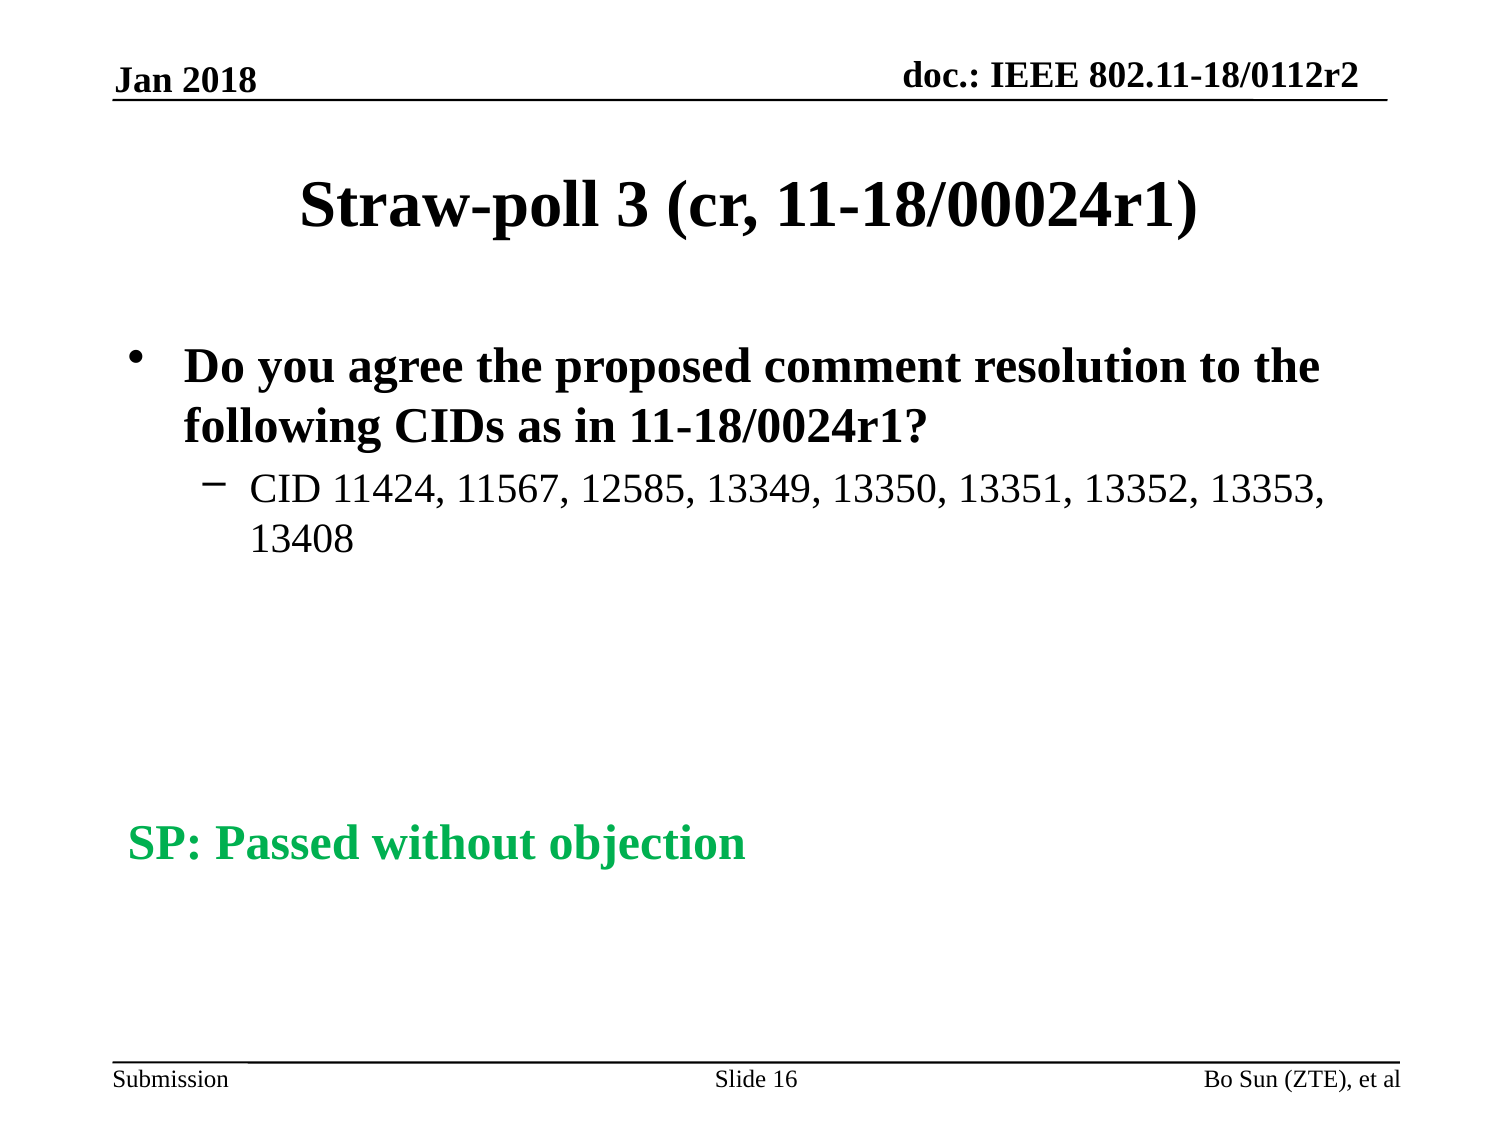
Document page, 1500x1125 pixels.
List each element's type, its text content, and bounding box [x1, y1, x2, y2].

title Straw-poll 3 (cr, 11-18/00024r1) [112, 112, 1388, 288]
list Do you agree the proposed comment resolution to the following CIDs as in 11-18/0024r1? CID 11424, 11567, 12585, 13349, 13350, 13351, 13352, 13353, 13408 SP: Passed without objection [112, 324, 1388, 1000]
slide_number Slide 16 [712, 1061, 800, 1093]
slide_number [114, 54, 259, 101]
footer Bo Sun (ZTE), et al [1200, 1061, 1402, 1093]
